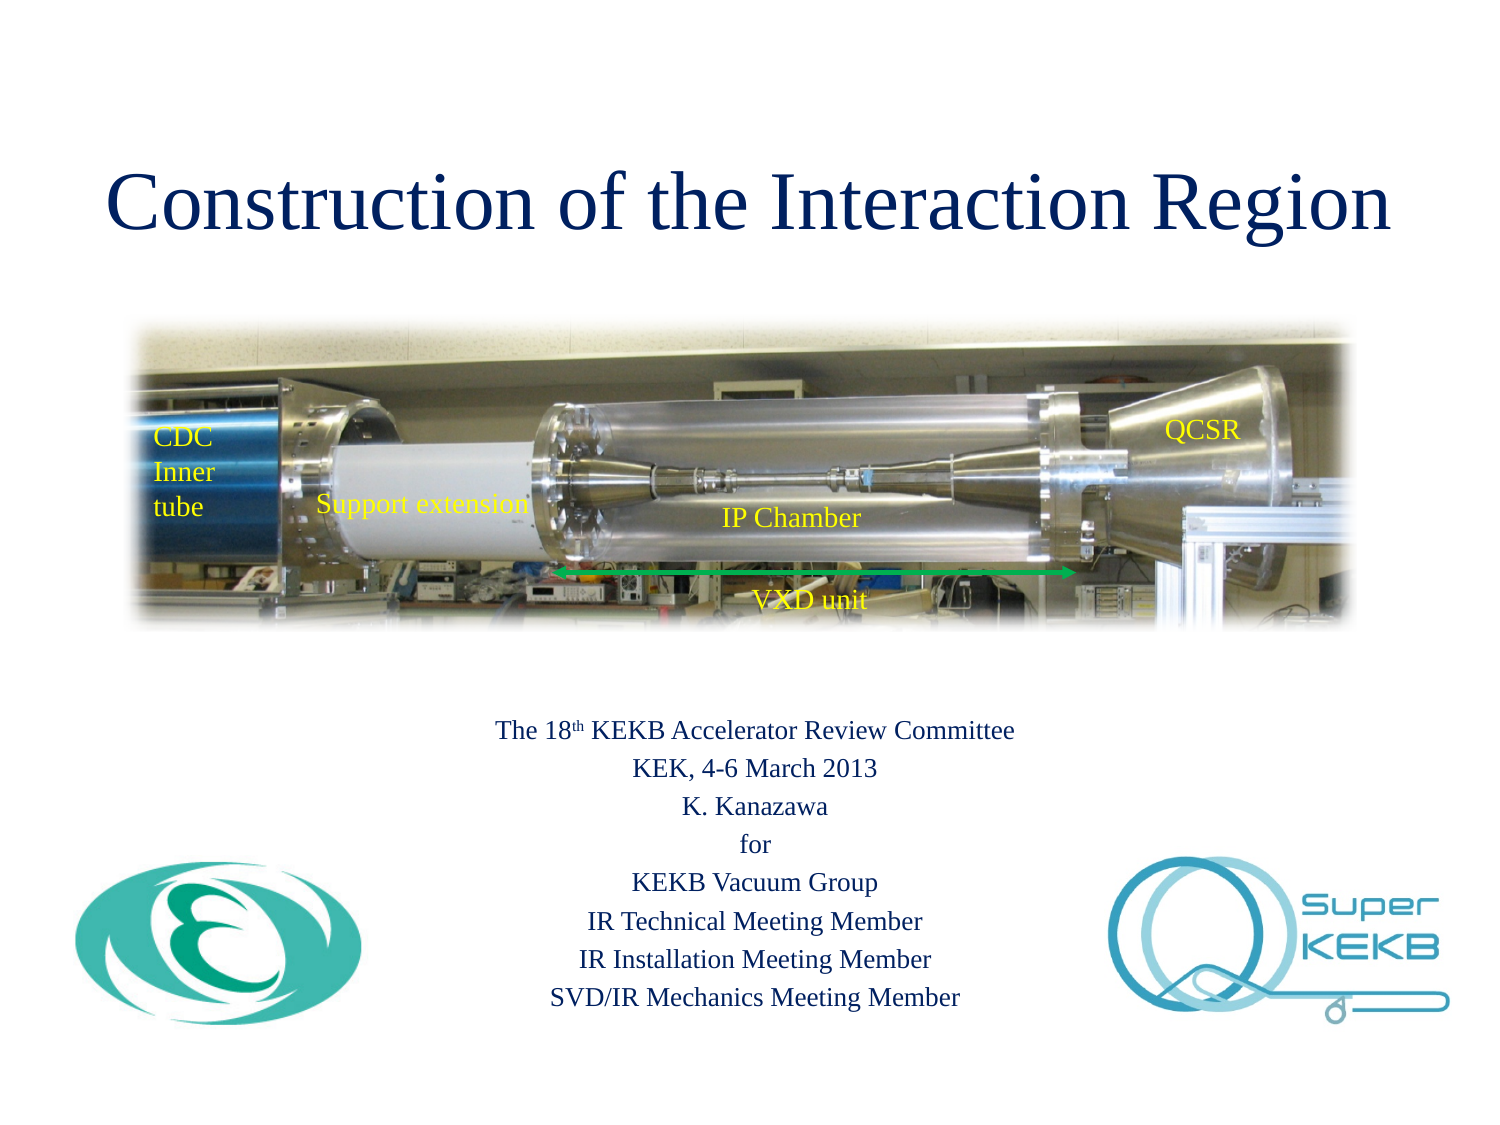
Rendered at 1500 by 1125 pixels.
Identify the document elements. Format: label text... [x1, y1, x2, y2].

picture [1104, 845, 1452, 1033]
subtitle The 18th KEKB Accelerator Review Committee KEK, 4-6 March 2013 K. Kanazawa for KEKB Vacuum Group IR Technical Meeting Member IR Installation Meeting Member SVD/IR Mechanics Meeting Member [230, 704, 1281, 1024]
picture [64, 845, 374, 1041]
title Construction of the Interaction Region [82, 125, 1418, 268]
picture [123, 314, 1358, 633]
